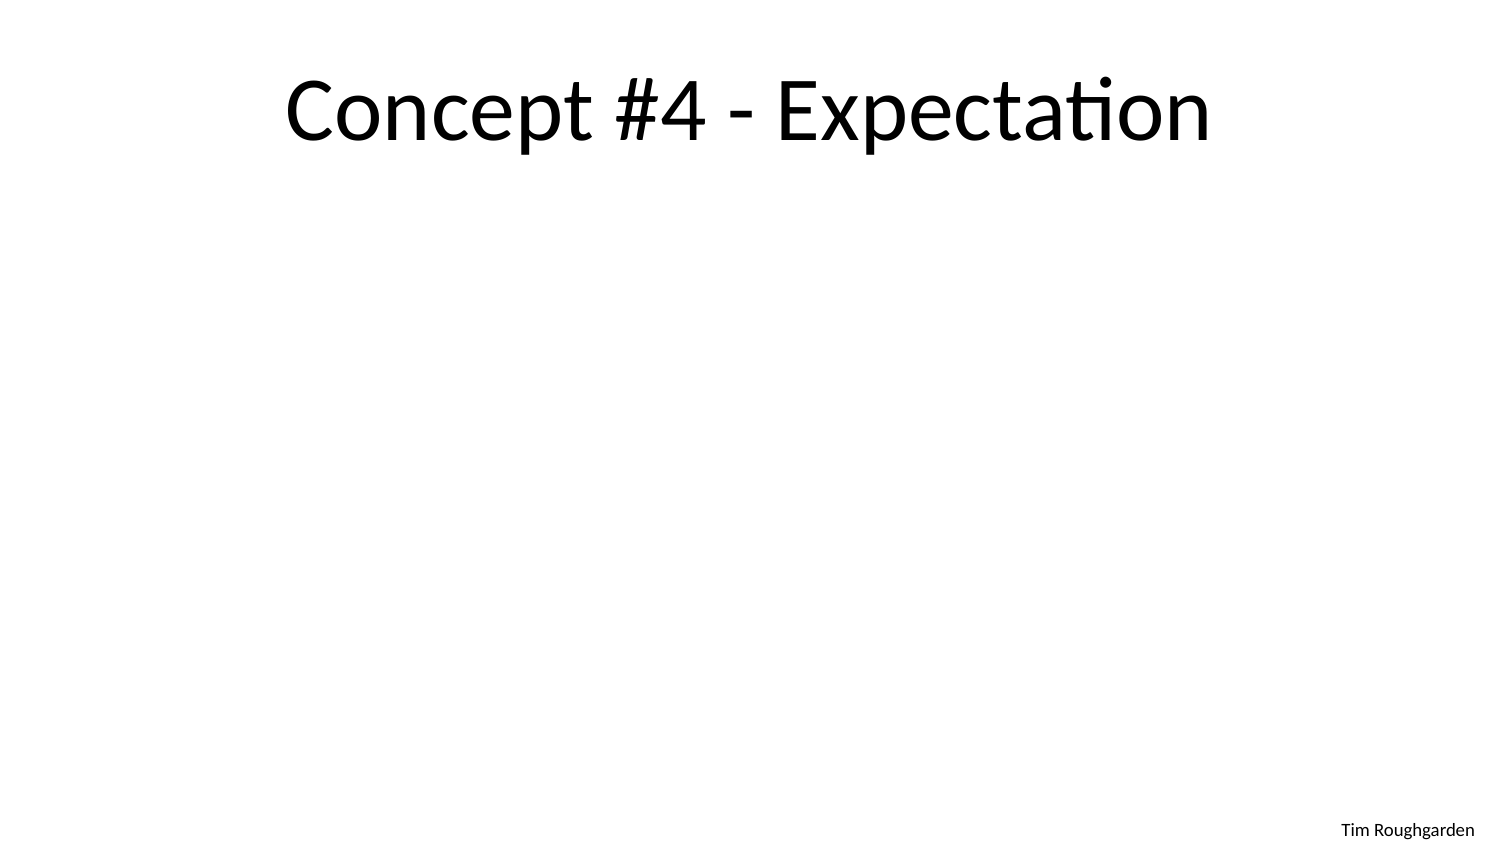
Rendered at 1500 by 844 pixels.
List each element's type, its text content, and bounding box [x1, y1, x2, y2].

title Concept #4 - Expectation [75, 33, 1425, 175]
